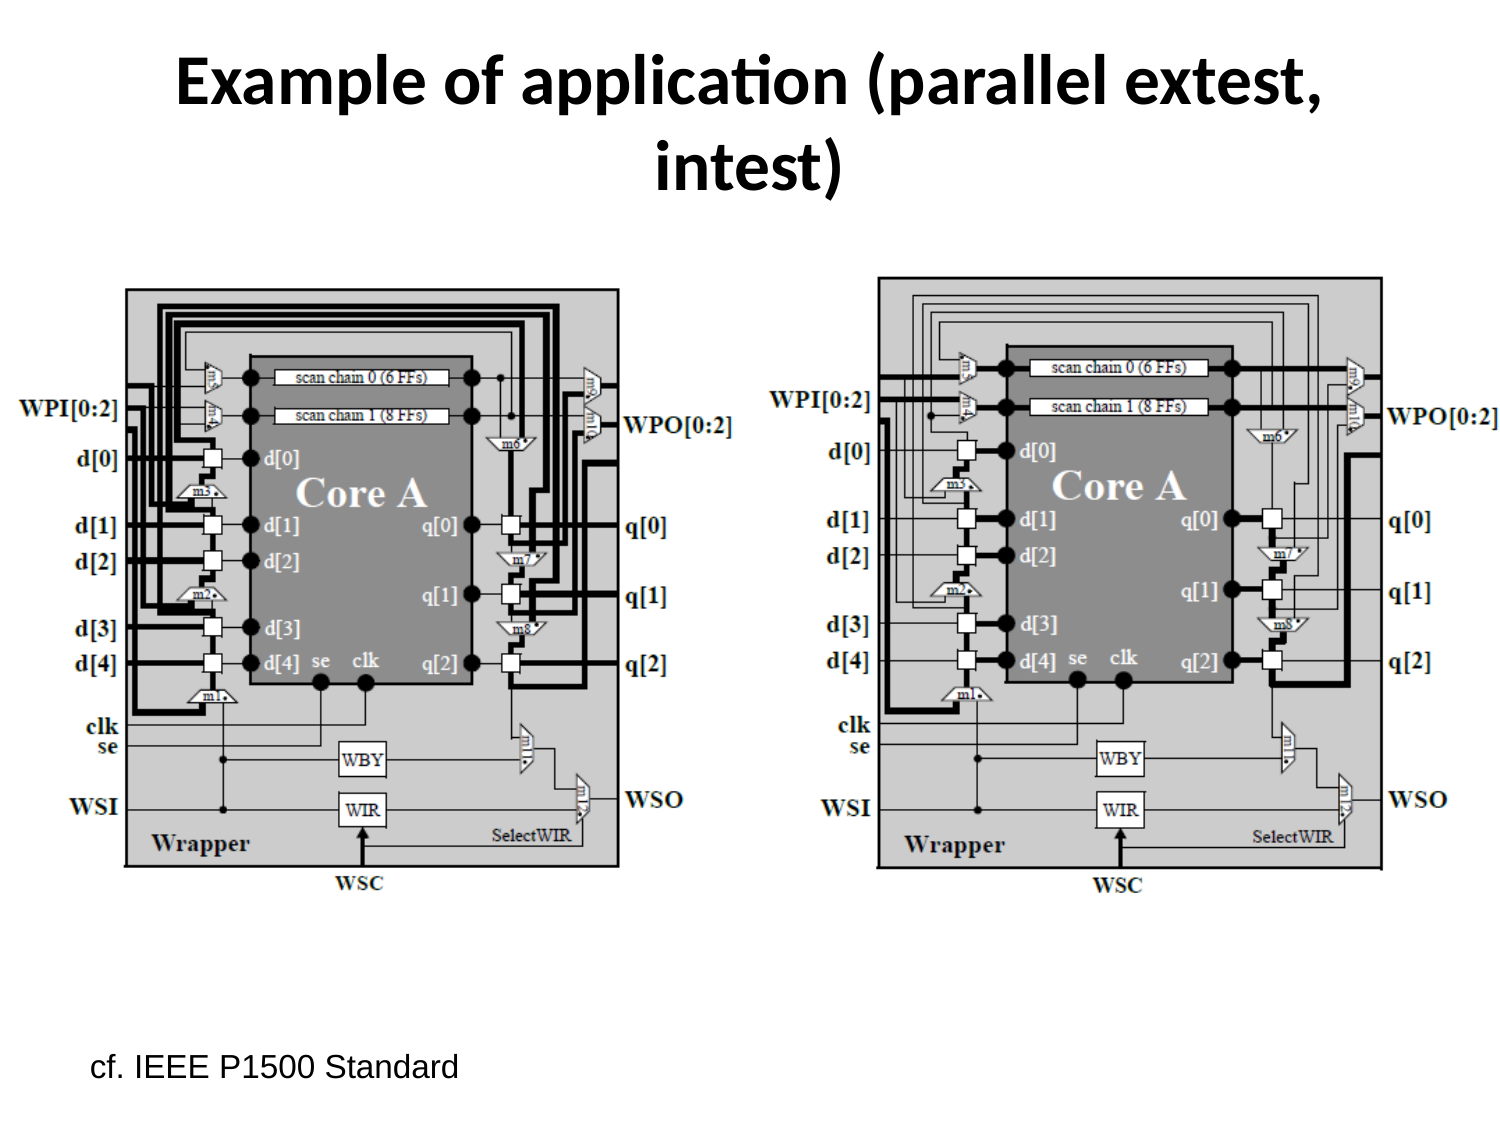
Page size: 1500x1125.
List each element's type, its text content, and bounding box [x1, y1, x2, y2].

text_box cf. IEEE P1500 Standard [75, 1037, 700, 1093]
picture [0, 262, 1500, 901]
title Example of application (parallel extest, intest) [75, 24, 1425, 213]
